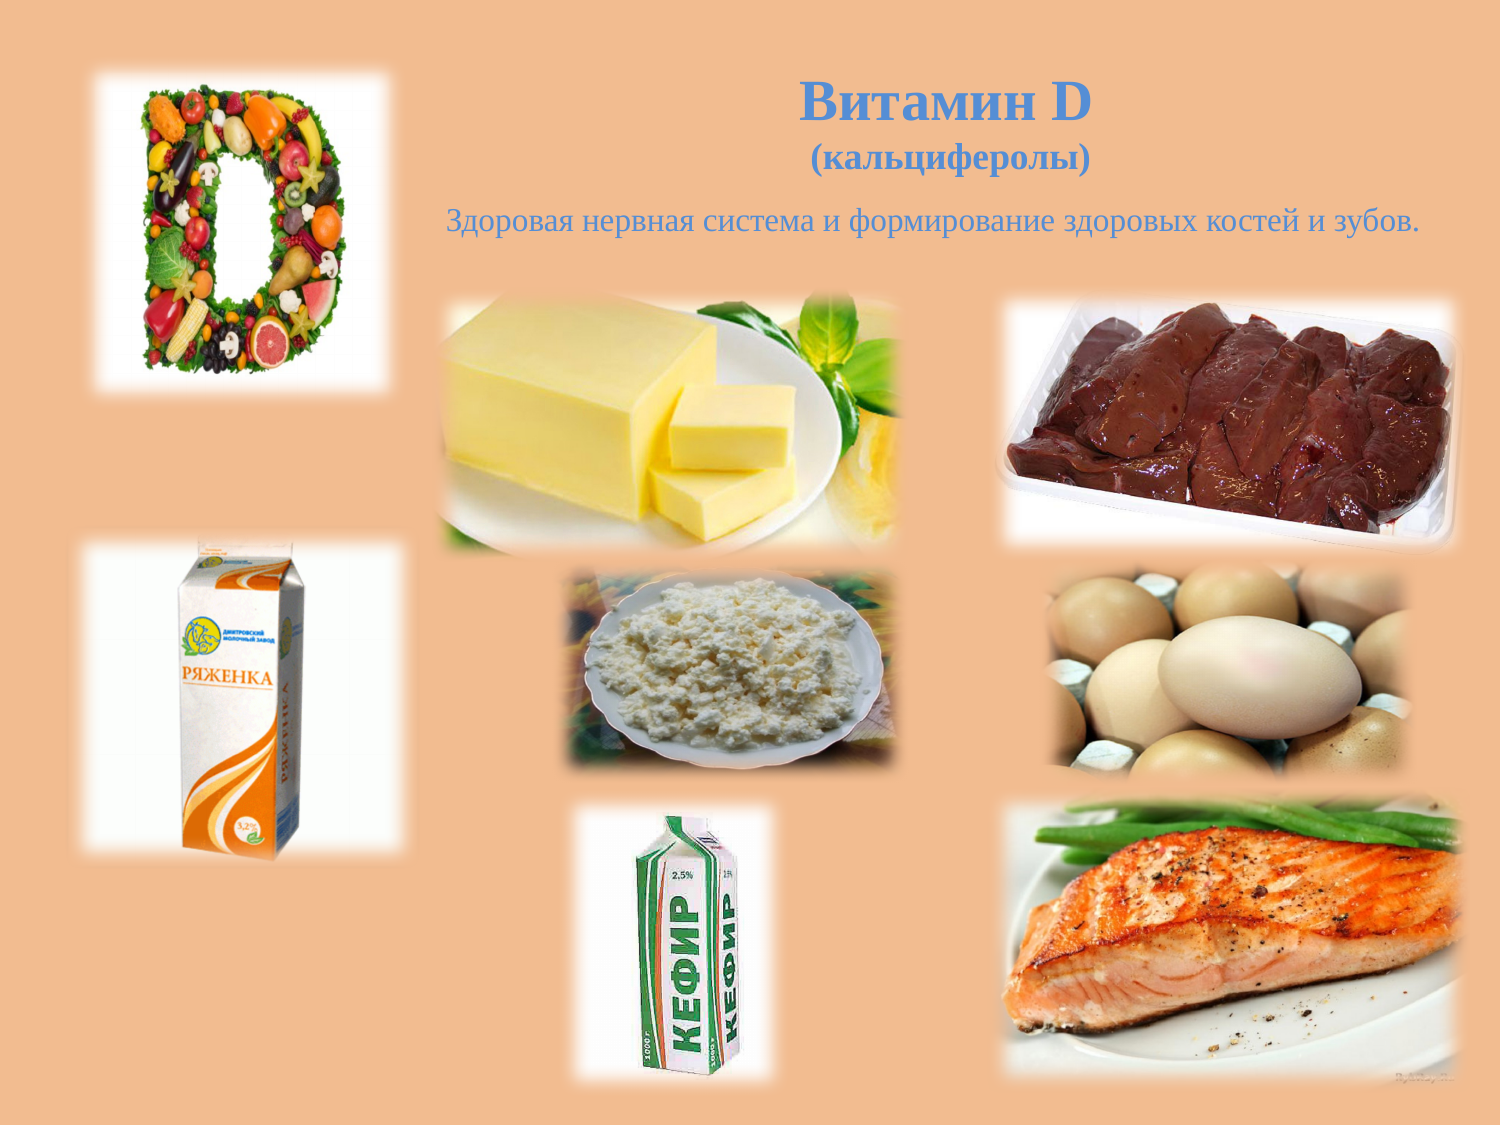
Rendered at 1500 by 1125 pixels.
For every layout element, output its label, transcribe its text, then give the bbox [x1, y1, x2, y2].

picture [76, 54, 408, 411]
text_box Здоровая нервная система и формирование здоровых костей и зубов. [430, 190, 1471, 246]
text_box Витамин D (кальциферолы) [478, 54, 1424, 185]
picture [63, 524, 421, 870]
picture [430, 285, 911, 784]
picture [555, 786, 791, 1100]
picture [985, 282, 1471, 1094]
